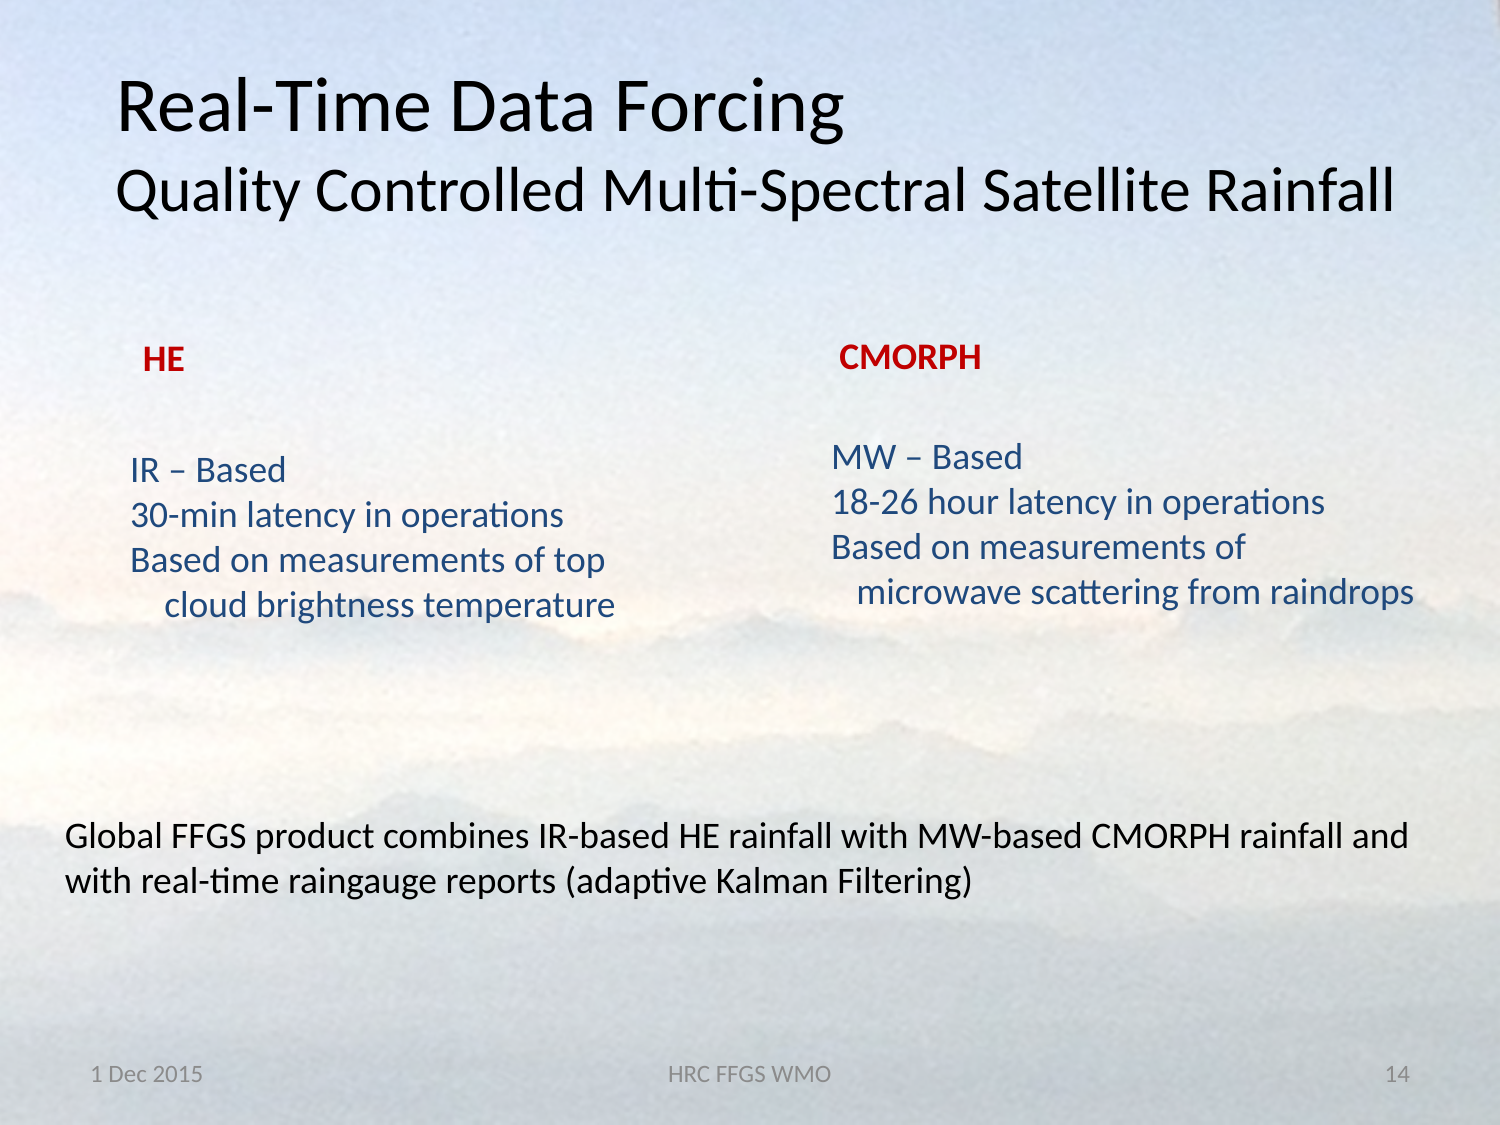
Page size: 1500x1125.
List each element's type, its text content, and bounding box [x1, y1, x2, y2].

text_box Global FFGS product combines IR-based HE rainfall with MW-based CMORPH rainfall and with real-time raingauge reports (adaptive Kalman Filtering) [50, 803, 1450, 909]
footer HRC FFGS WMO [512, 1042, 988, 1103]
title Real-Time Data Forcing Quality Controlled Multi-Spectral Satellite Rainfall [50, 45, 1463, 233]
text_box MW – Based 18-26 hour latency in operations Based on measurements of microwave scattering from raindrops [816, 424, 1430, 620]
slide_number 14 [1074, 1042, 1425, 1103]
text_box HE [128, 326, 200, 387]
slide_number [75, 1042, 425, 1103]
text_box CMORPH [824, 324, 997, 385]
text_box IR – Based 30-min latency in operations Based on measurements of top cloud brightness temperature [115, 437, 632, 633]
